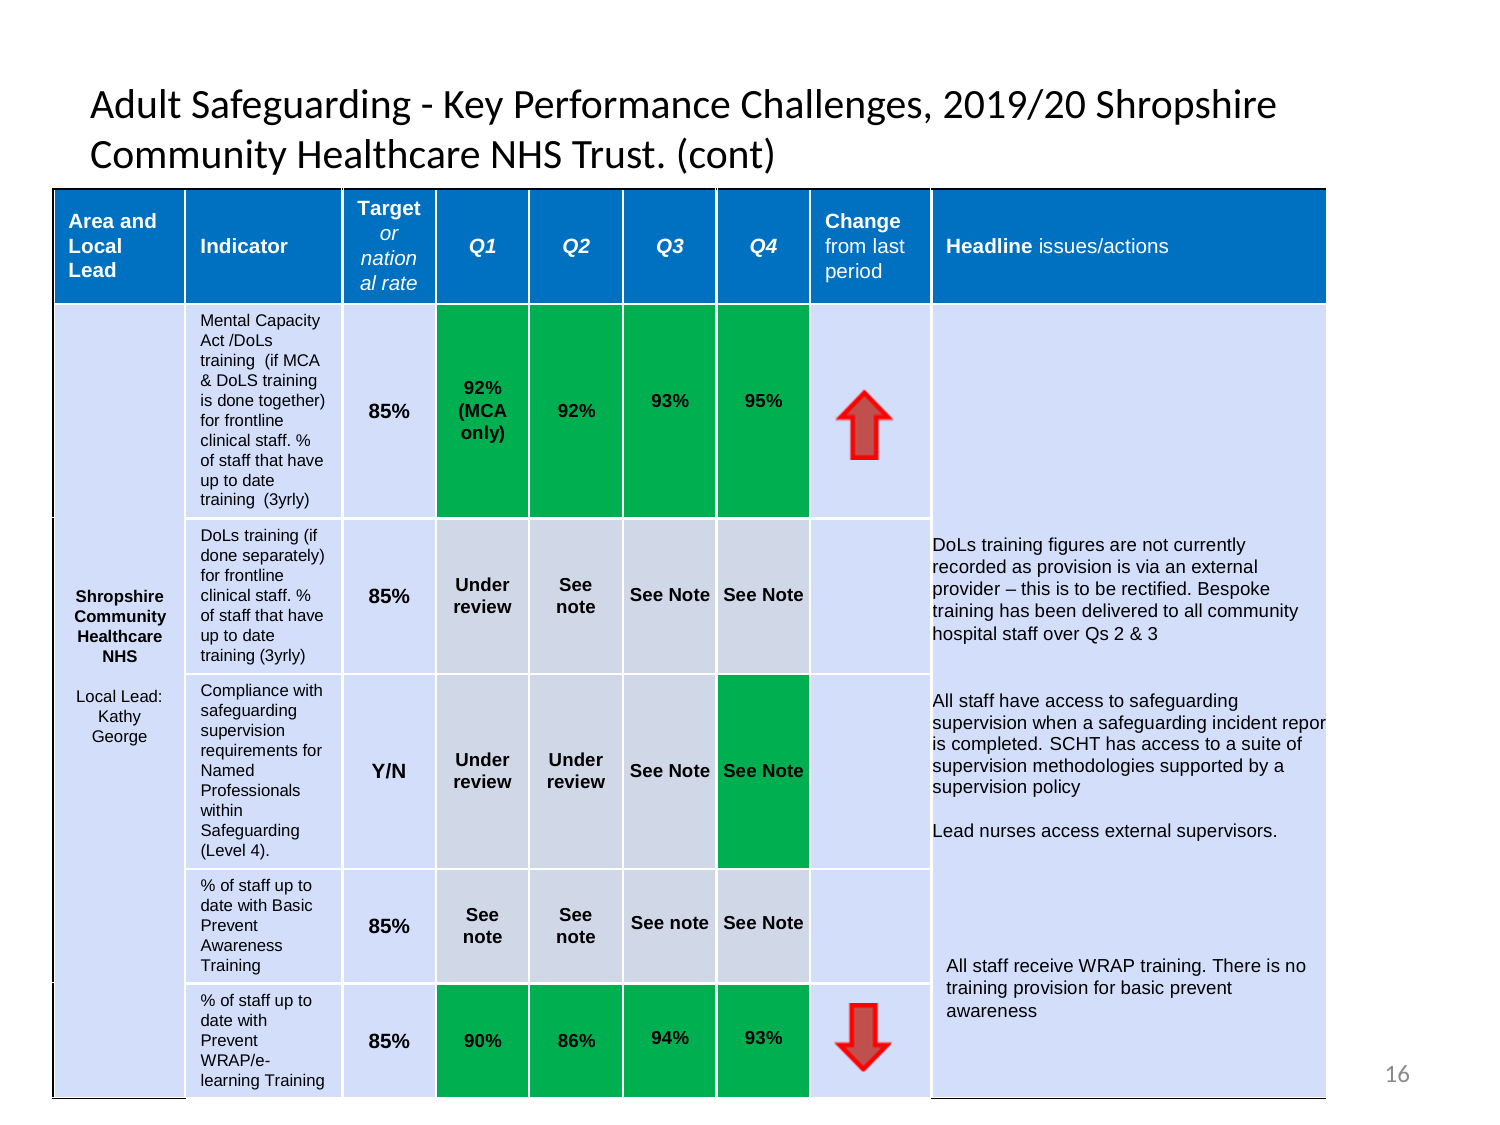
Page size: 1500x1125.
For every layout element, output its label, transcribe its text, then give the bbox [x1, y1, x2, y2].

title Adult Safeguarding - Key Performance Challenges, 2019/20 Shropshire Community Healthcare NHS Trust. (cont) [75, 45, 1425, 209]
picture [41, 187, 1327, 1125]
slide_number 16 [1332, 1042, 1425, 1103]
